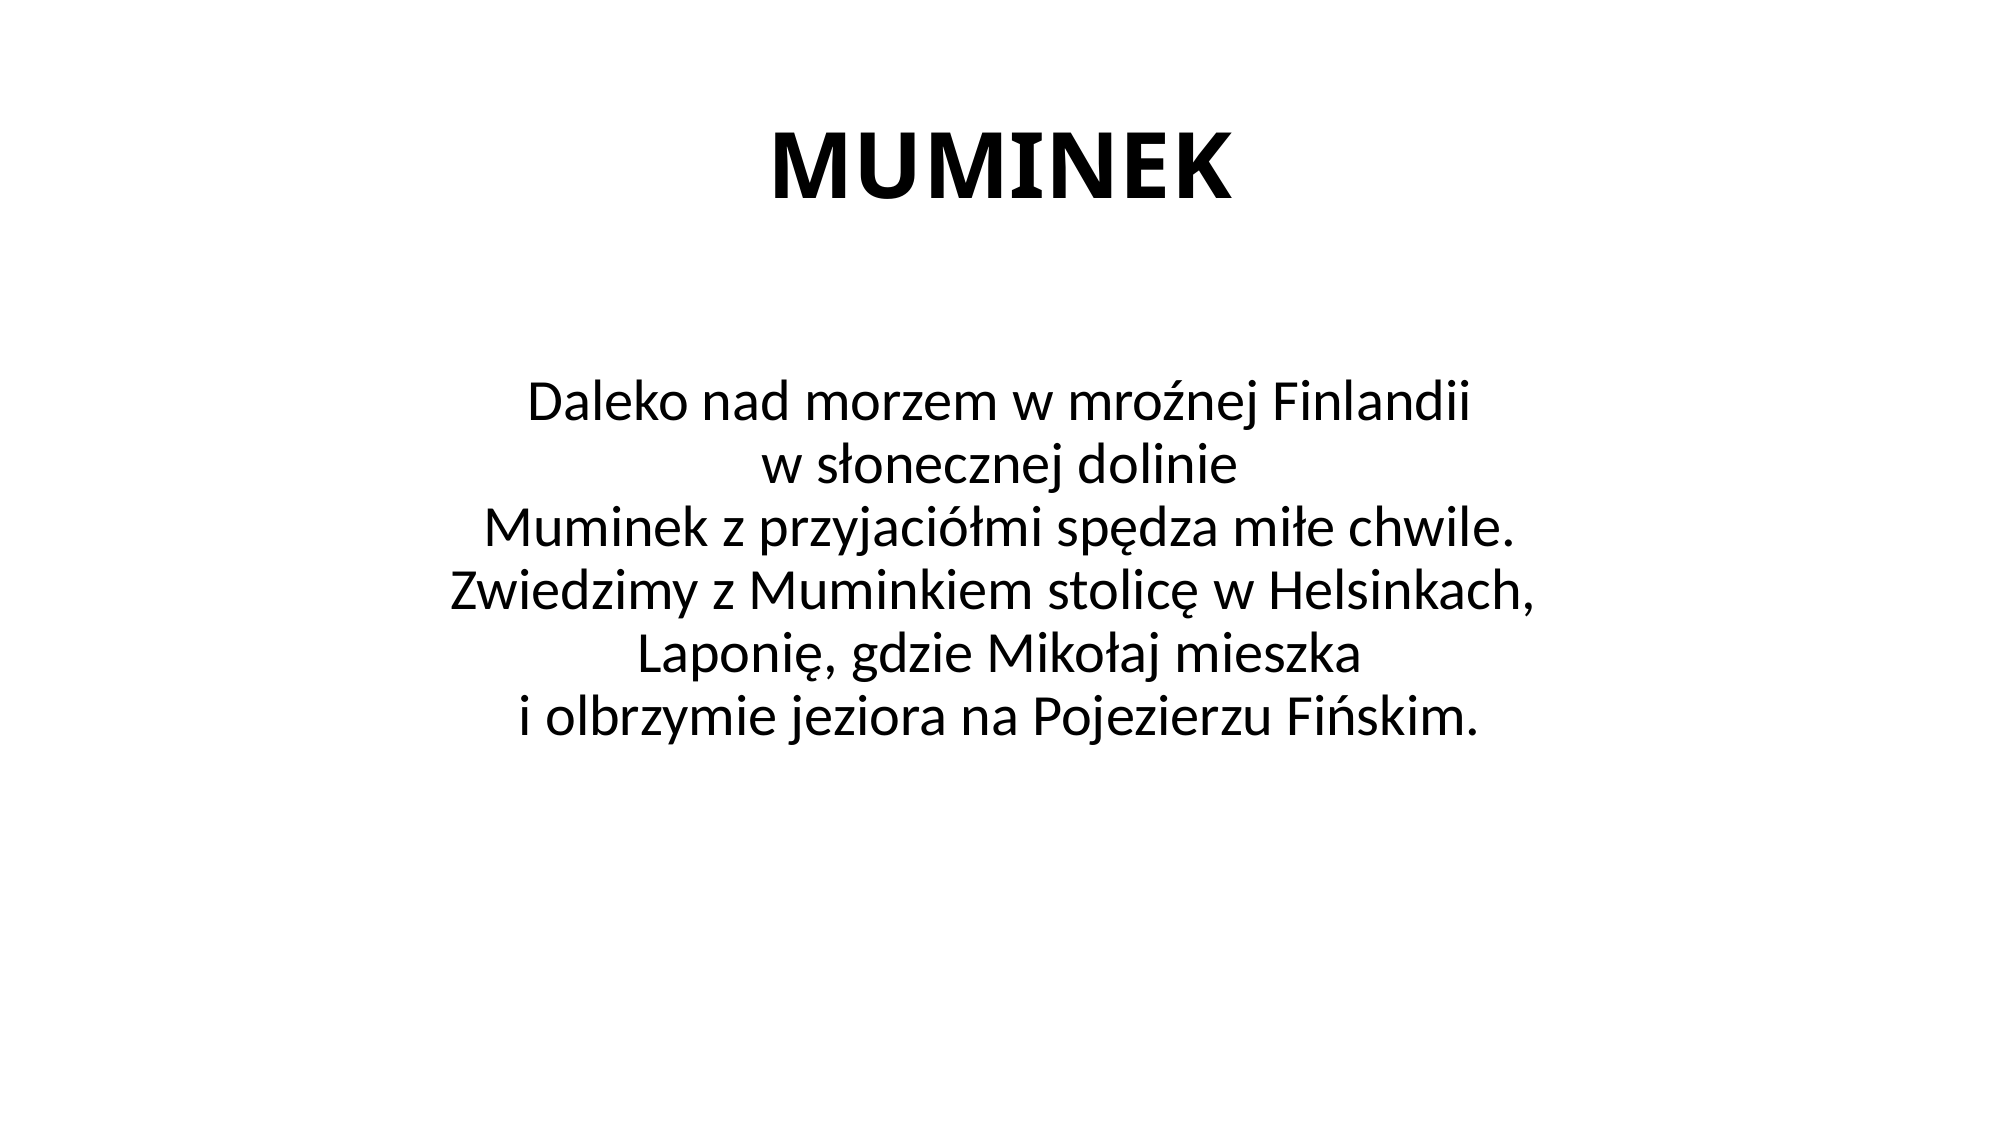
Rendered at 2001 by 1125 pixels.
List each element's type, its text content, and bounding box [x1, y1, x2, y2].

title MUMINEK [137, 59, 1863, 278]
list Daleko nad morzem w mroźnej Finlandii w słonecznej dolinie Muminek z przyjaciółmi spędza miłe chwile. Zwiedzimy z Muminkiem stolicę w Helsinkach, Laponię, gdzie Mikołaj mieszka i olbrzymie jeziora na Pojezierzu Fińskim. [137, 299, 1863, 1014]
